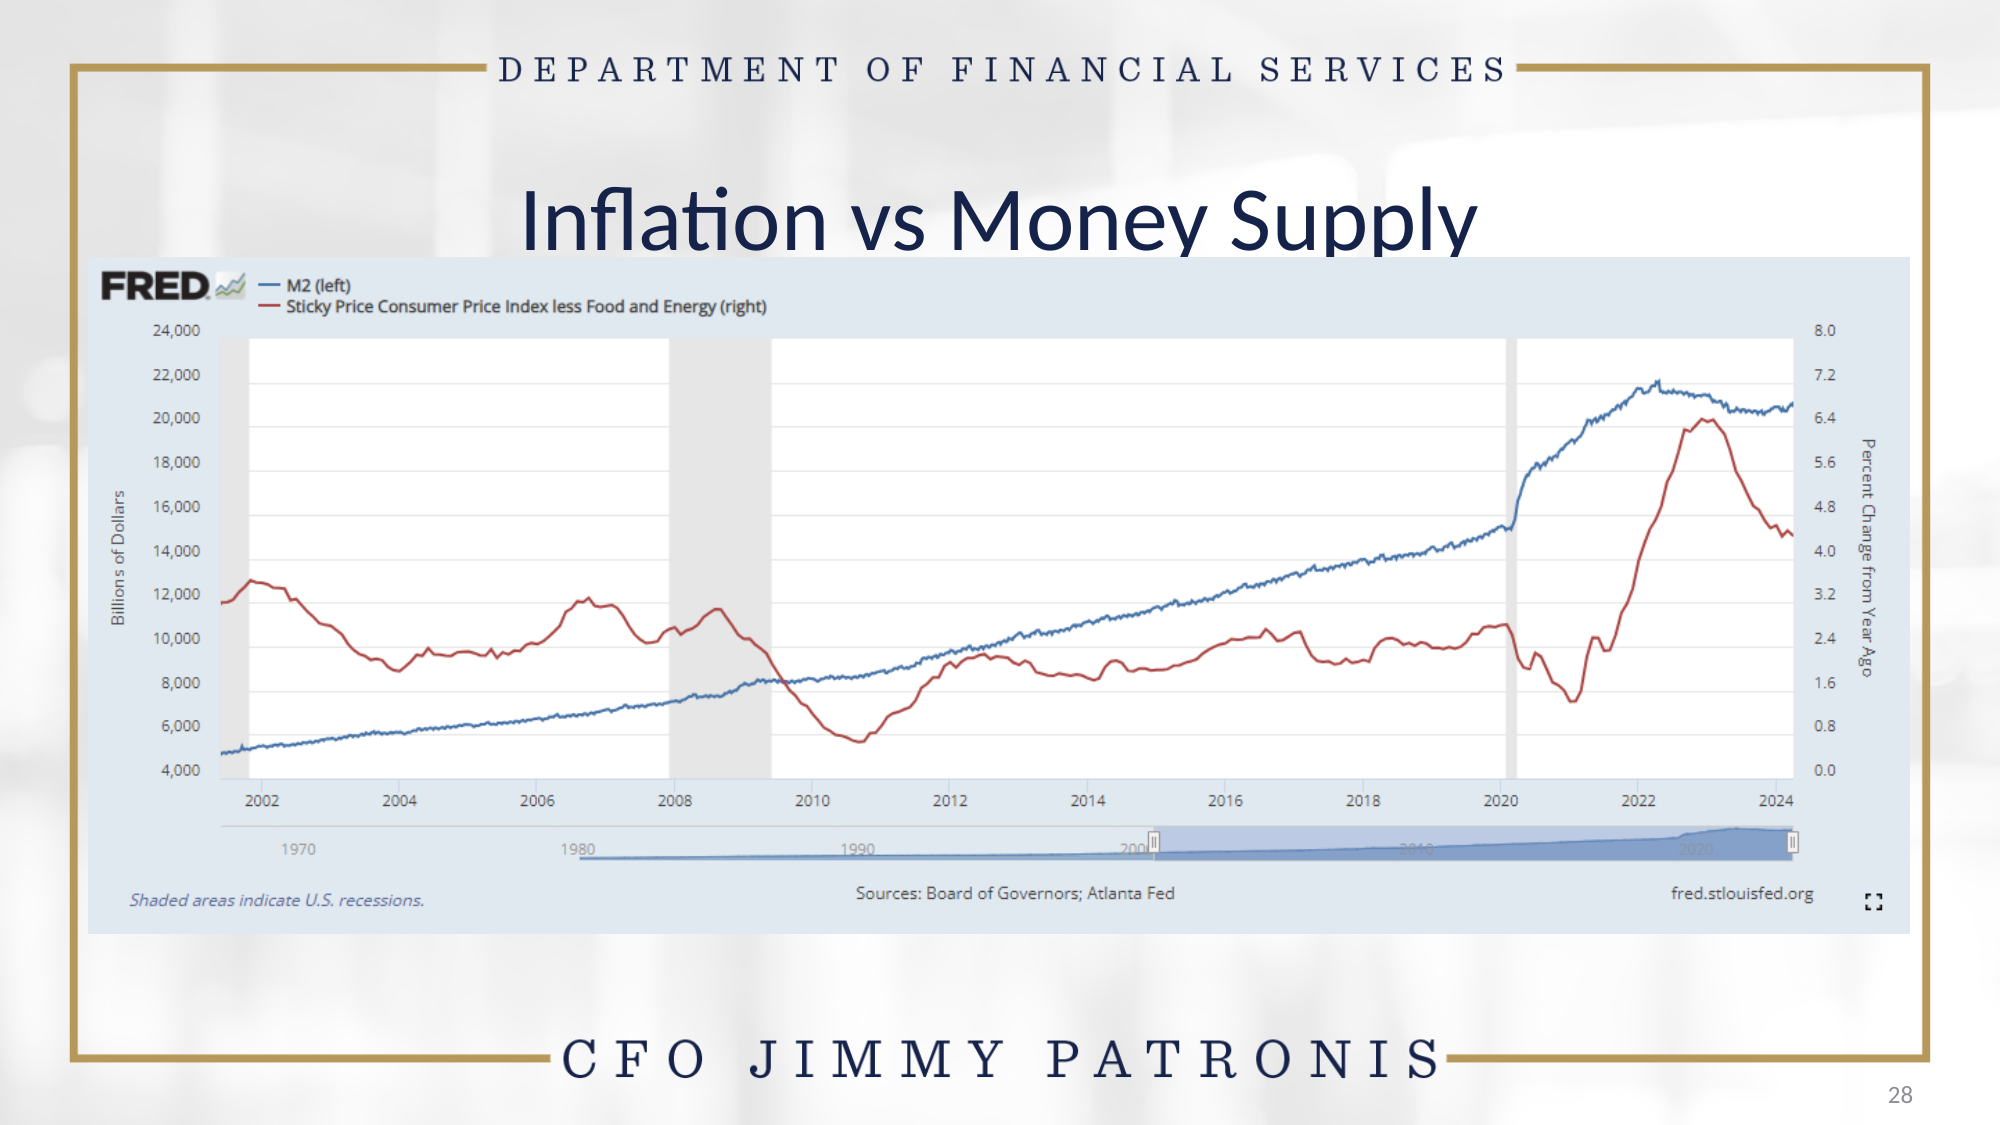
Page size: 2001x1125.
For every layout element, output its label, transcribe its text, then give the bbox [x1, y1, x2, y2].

picture [0, 0, 2000, 1125]
title Inflation vs Money Supply [137, 112, 1863, 257]
slide_number 28 [1478, 1063, 1929, 1124]
